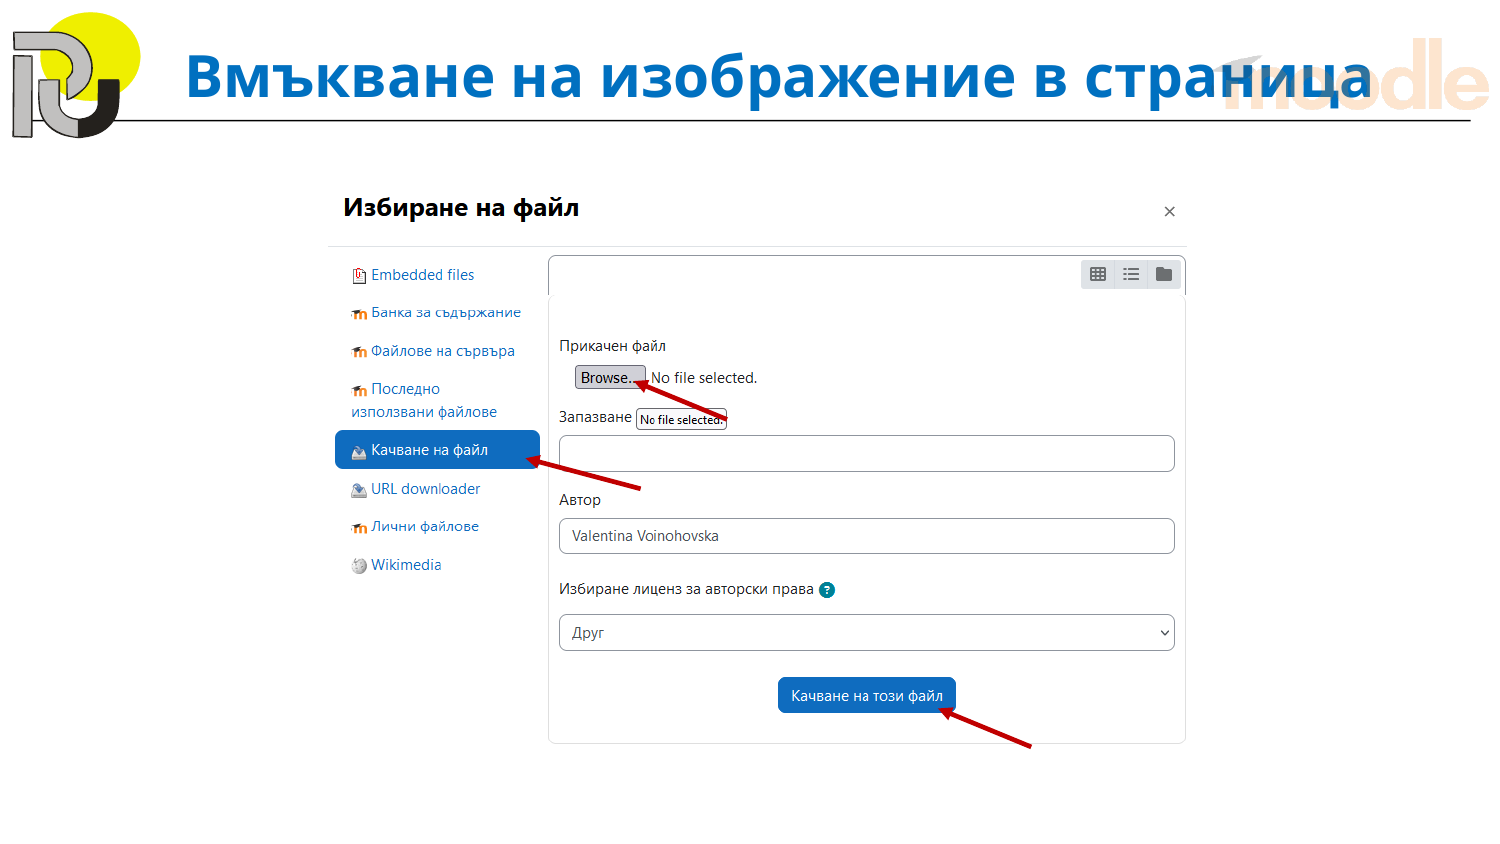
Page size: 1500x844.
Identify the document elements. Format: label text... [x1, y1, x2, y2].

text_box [327, 176, 1188, 757]
text_box Вмъкване на изображение в страница [169, 31, 1500, 138]
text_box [11, 11, 142, 140]
picture [1210, 38, 1489, 111]
